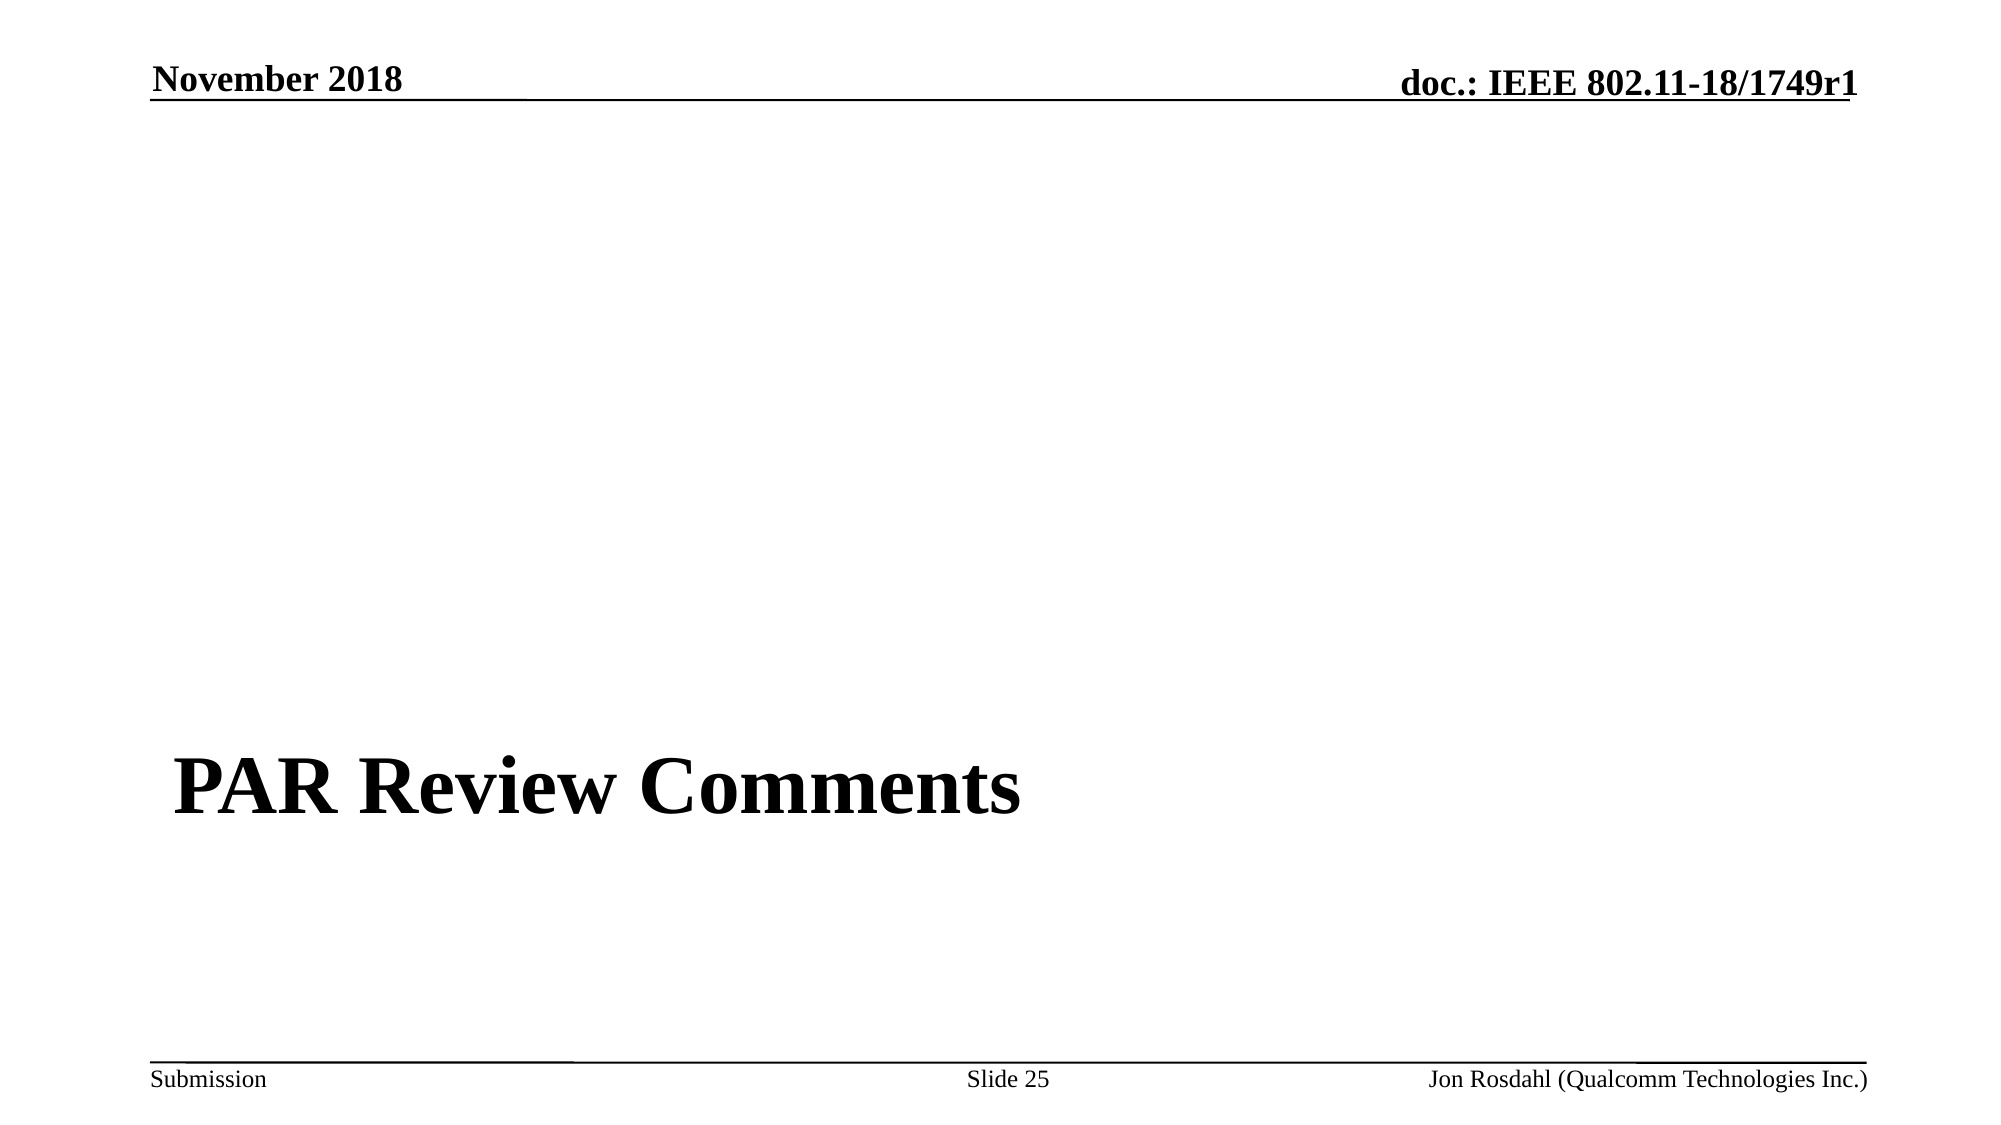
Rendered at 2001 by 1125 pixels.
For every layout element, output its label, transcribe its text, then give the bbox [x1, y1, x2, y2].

footer Jon Rosdahl (Qualcomm Technologies Inc.) [1171, 1061, 1869, 1093]
title Par Review Comments [157, 722, 1859, 947]
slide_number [152, 54, 563, 100]
slide_number Slide 25 [950, 1061, 1067, 1123]
